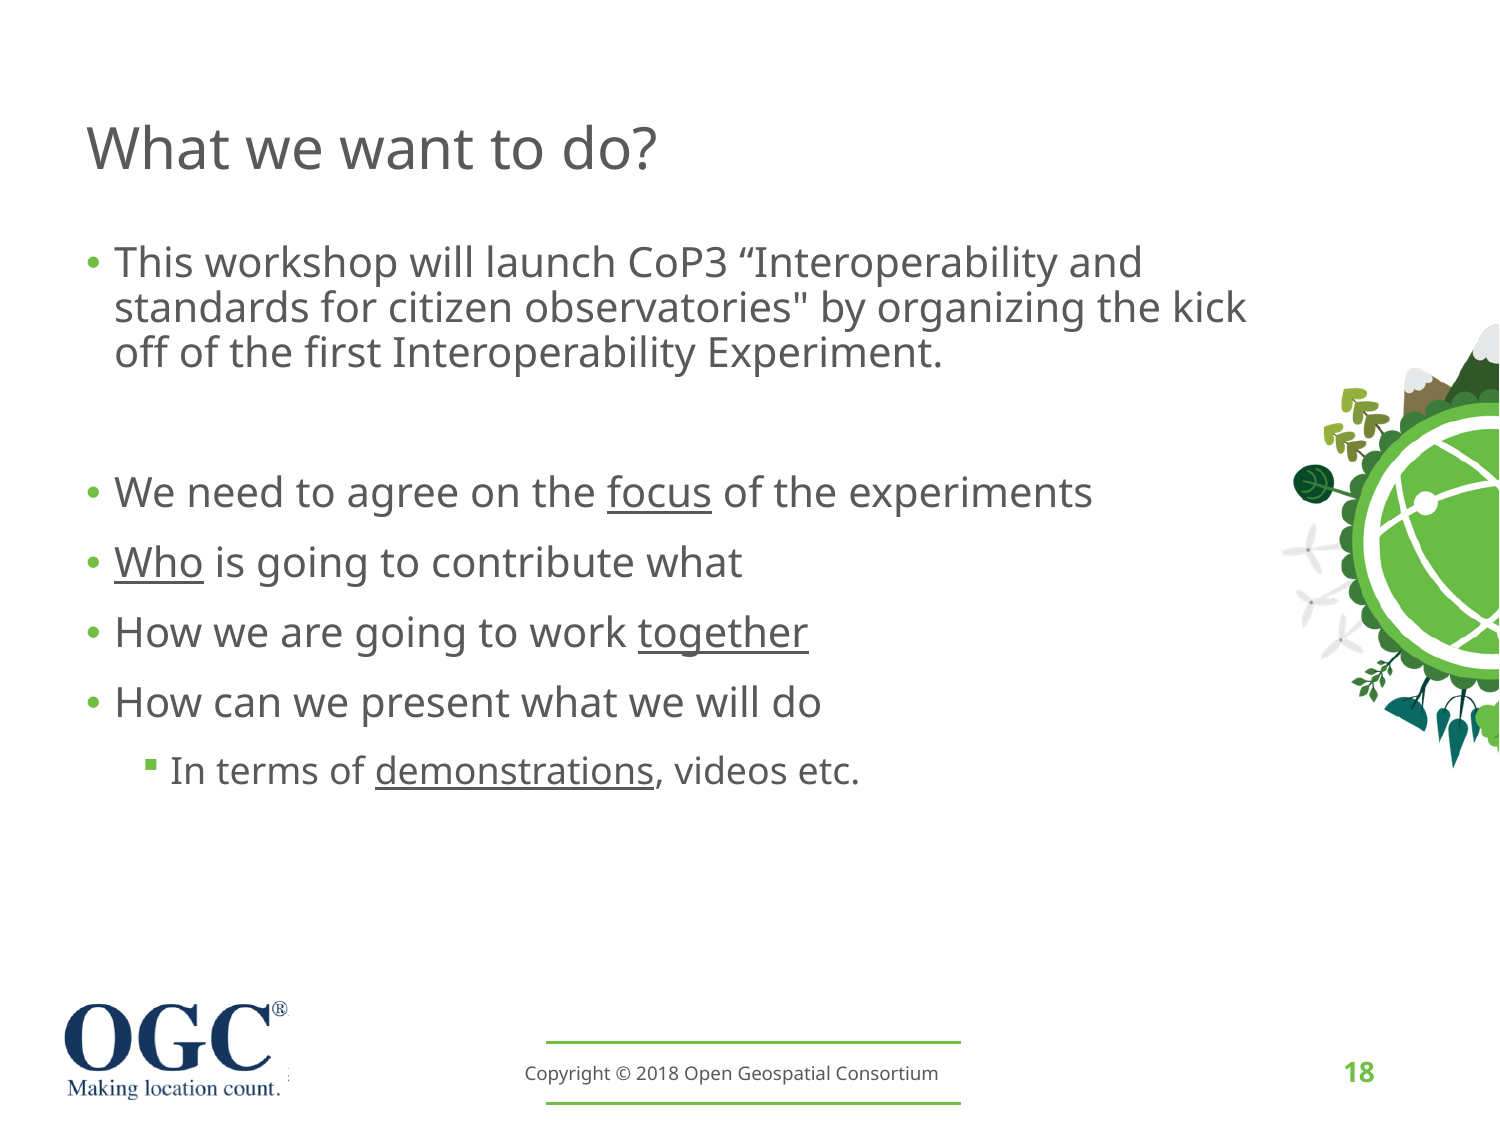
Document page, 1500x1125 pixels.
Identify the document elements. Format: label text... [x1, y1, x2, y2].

picture [62, 999, 289, 1100]
list This workshop will launch CoP3 “Interoperability and standards for citizen observatories" by organizing the kick off of the first Interoperability Experiment. We need to agree on the focus of the experiments Who is going to contribute what How we are going to work together How can we present what we will do In terms of demonstrations, videos etc. [71, 234, 1281, 1018]
footer Copyright © 2018 Open Geospatial Consortium [478, 1043, 985, 1104]
title What we want to do? [71, 91, 1281, 210]
slide_number 18 [1317, 1033, 1391, 1114]
picture [1281, 304, 1499, 795]
